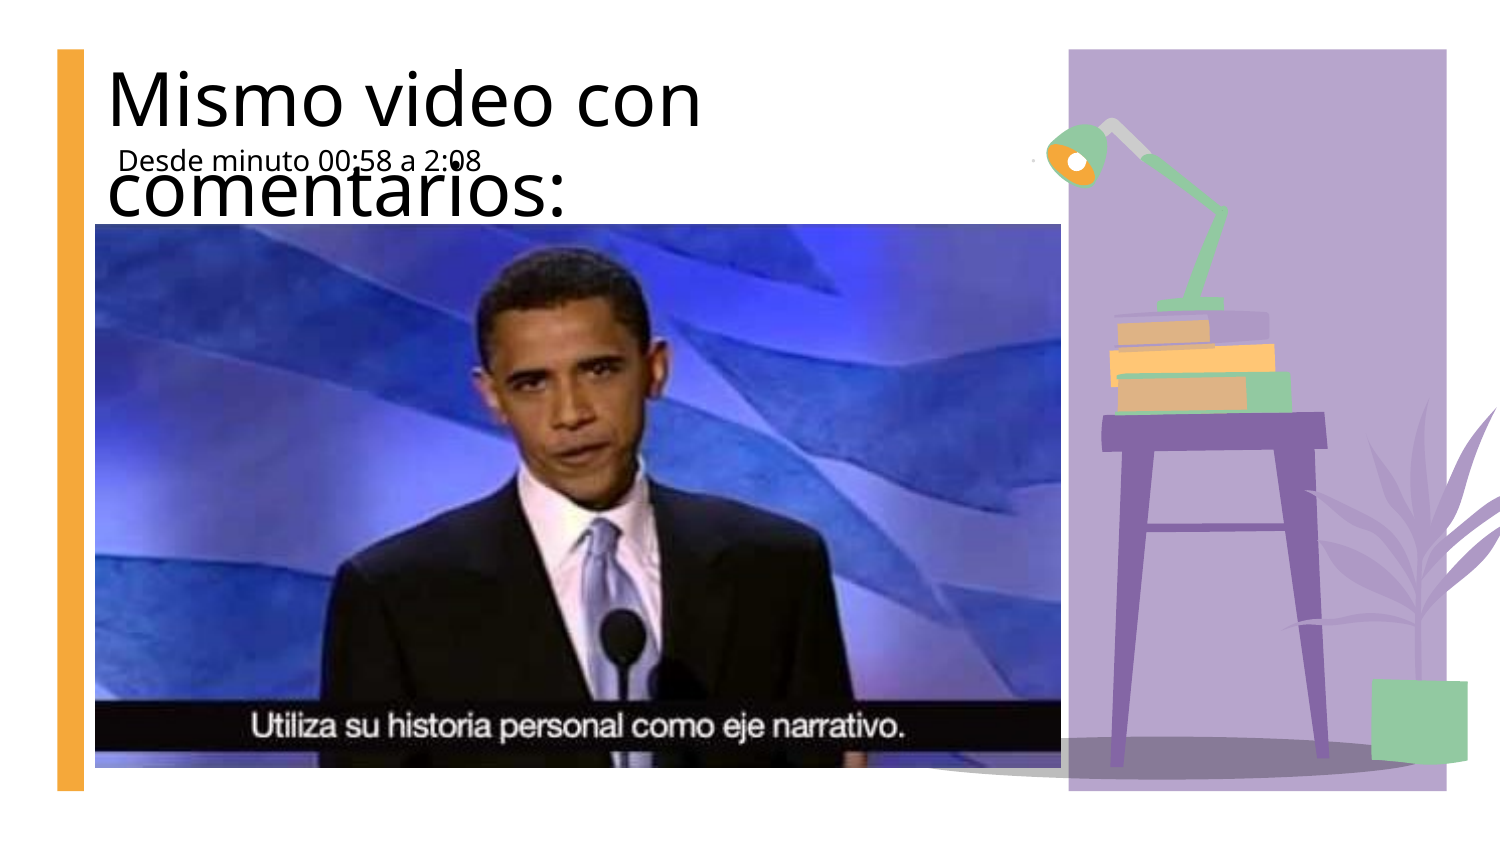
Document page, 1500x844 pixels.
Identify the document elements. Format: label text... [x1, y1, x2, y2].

title Mismo video con comentarios: [91, 36, 1001, 225]
text_box [57, 49, 84, 792]
text_box [1037, 776, 1308, 780]
subtitle Desde minuto 00:58 a 2:08 [84, 126, 91, 257]
picture [94, 223, 1062, 768]
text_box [1034, 123, 1500, 768]
